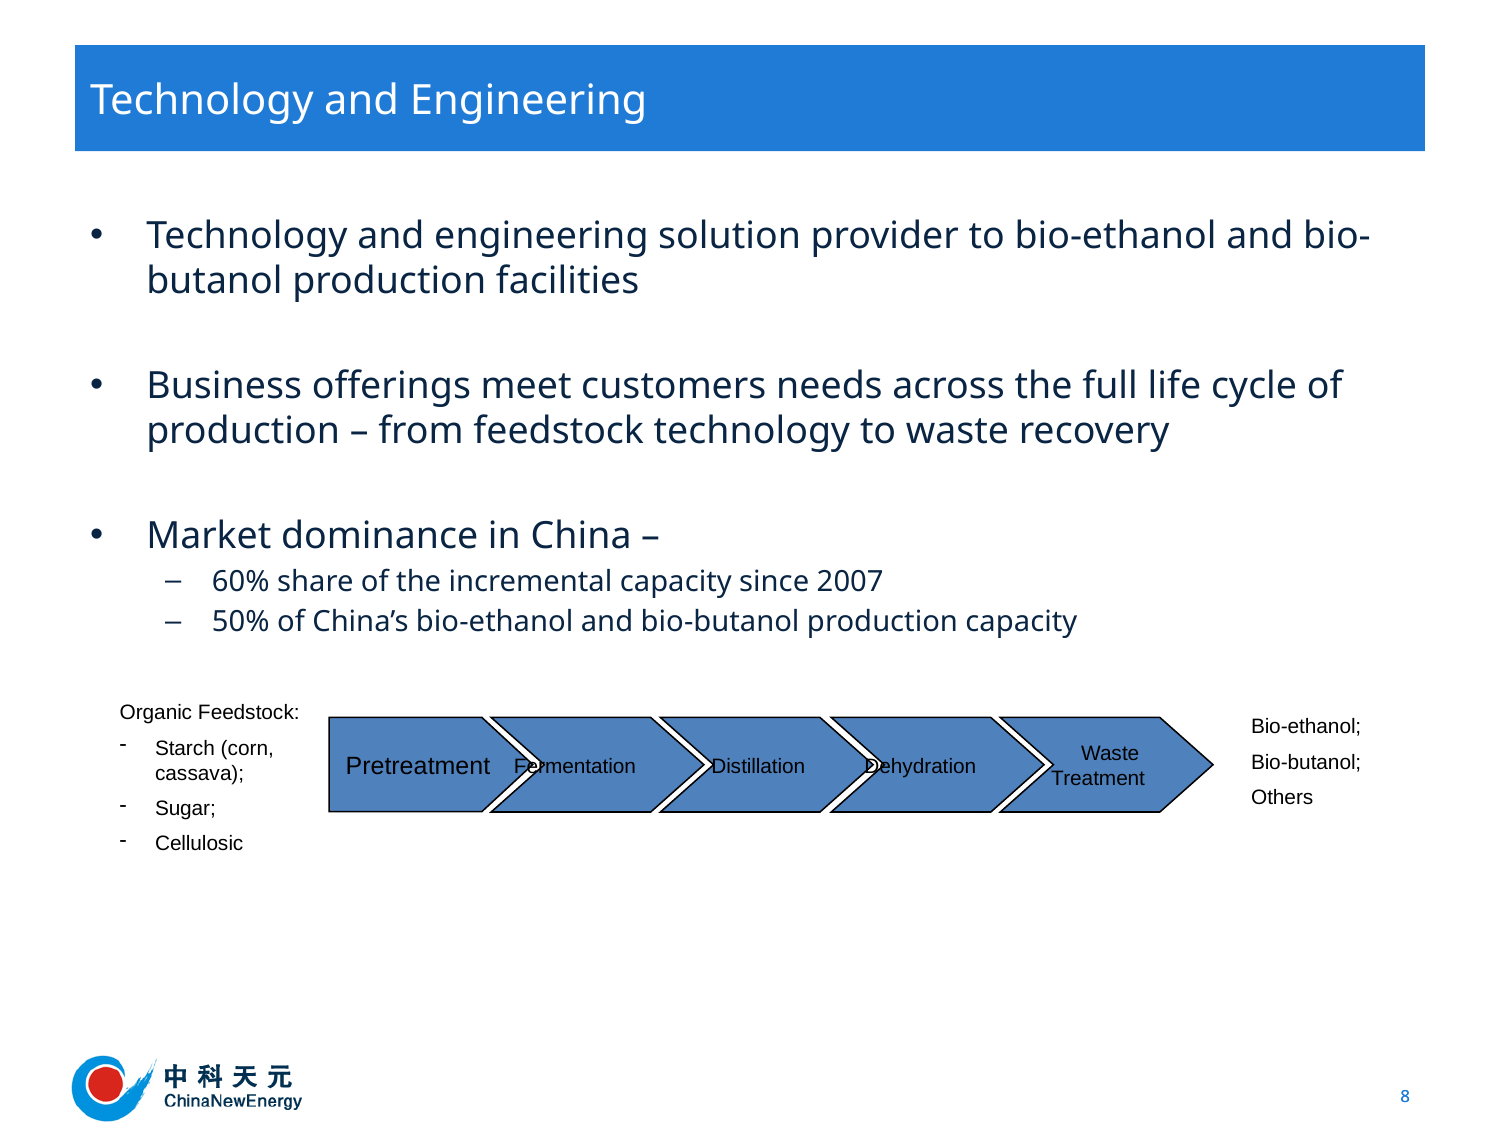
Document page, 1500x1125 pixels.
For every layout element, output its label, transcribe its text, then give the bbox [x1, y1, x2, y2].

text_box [104, 691, 1474, 907]
picture [69, 1051, 305, 1125]
list Technology and engineering solution provider to bio-ethanol and bio-butanol production facilities Business offerings meet customers needs across the full life cycle of production – from feedstock technology to waste recovery Market dominance in China – 60% share of the incremental capacity since 2007 50% of China’s bio-ethanol and bio-butanol production capacity [74, 203, 1426, 1006]
text_box 8 [1074, 1067, 1425, 1125]
title Technology and Engineering [74, 44, 1426, 152]
